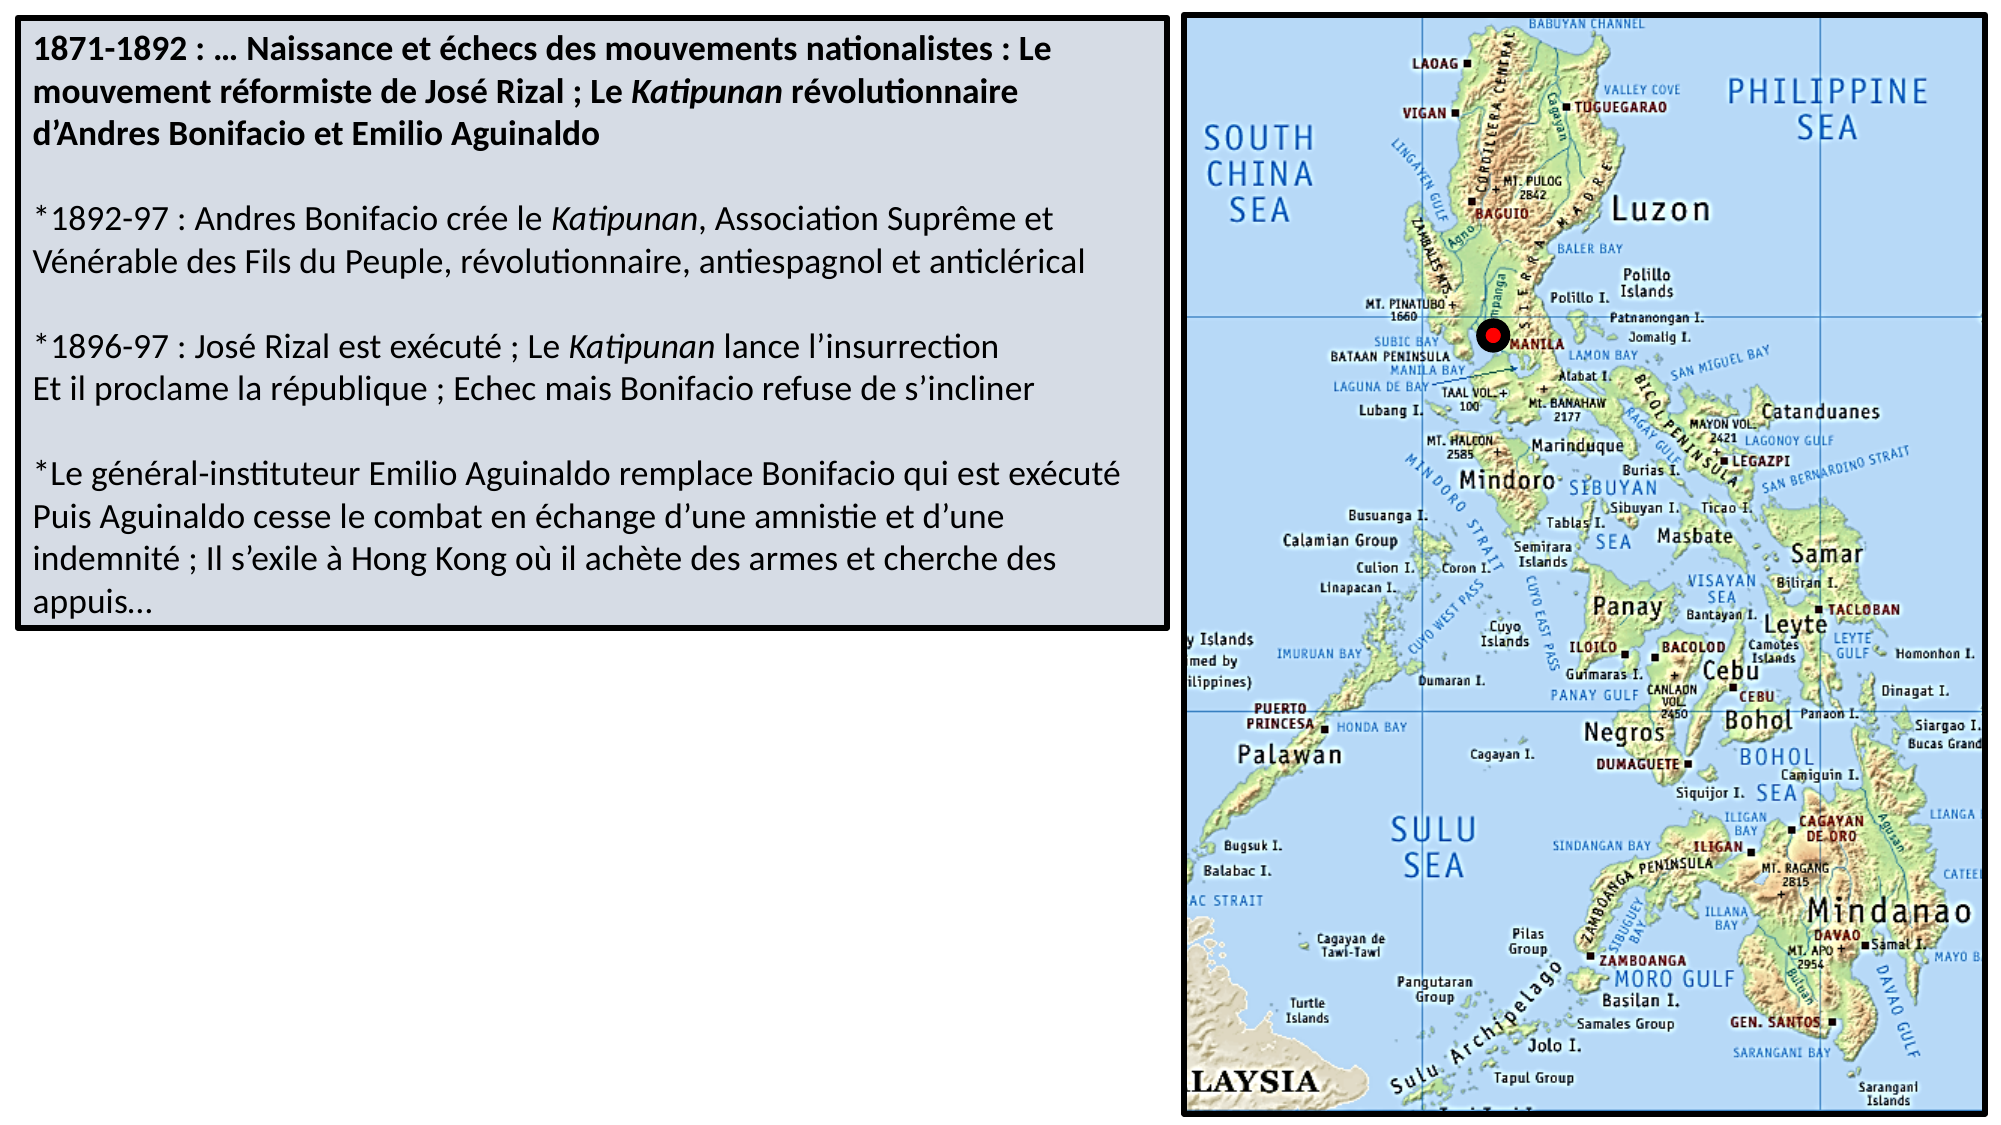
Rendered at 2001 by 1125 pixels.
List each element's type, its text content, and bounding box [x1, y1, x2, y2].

text_box 1871-1892 : … Naissance et échecs des mouvements nationalistes : Le mouvement réformiste de José Rizal ; Le Katipunan révolutionnaire d’Andres Bonifacio et Emilio Aguinaldo *1892-97 : Andres Bonifacio crée le Katipunan, Association Suprême et Vénérable des Fils du Peuple, révolutionnaire, antiespagnol et anticlérical *1896-97 : José Rizal est exécuté ; Le Katipunan lance l’insurrection Et il proclame la république ; Echec mais Bonifacio refuse de s’incliner *Le général-instituteur Emilio Aguinaldo remplace Bonifacio qui est exécuté Puis Aguinaldo cesse le combat en échange d’une amnistie et d’une indemnité ; Il s’exile à Hong Kong où il achète des armes et cherche des appuis… [17, 17, 1167, 628]
picture [1187, 17, 1982, 1111]
